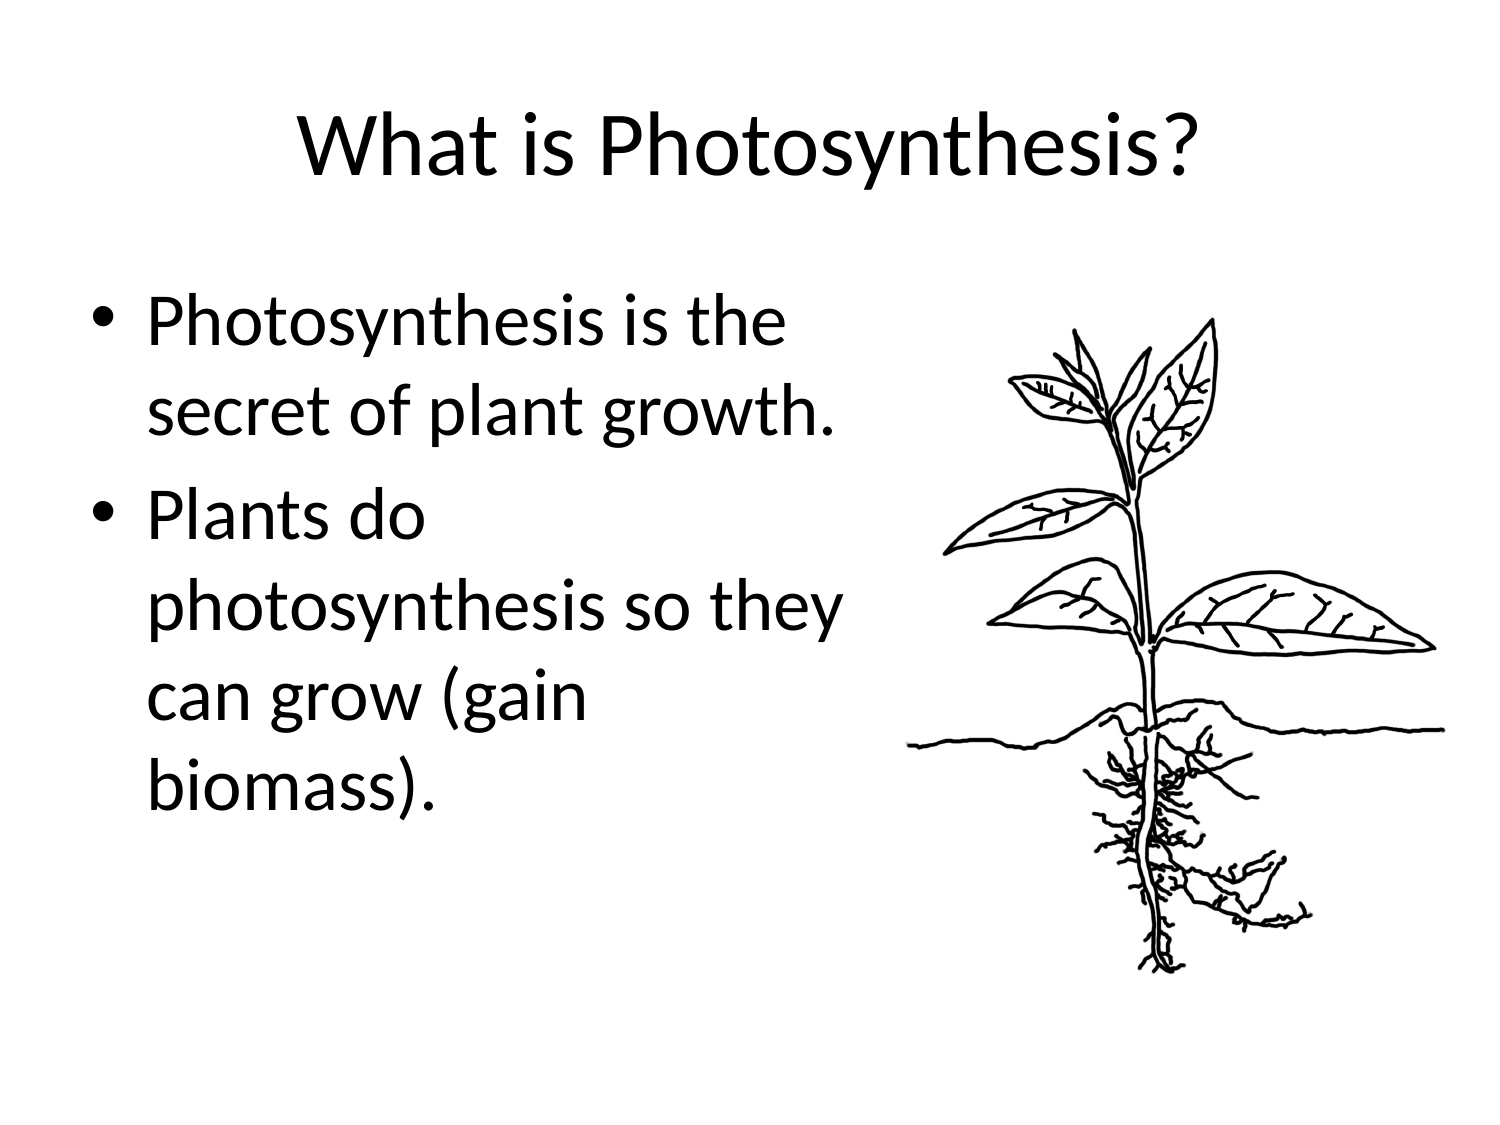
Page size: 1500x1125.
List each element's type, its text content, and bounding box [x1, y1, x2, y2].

title What is Photosynthesis? [75, 45, 1425, 233]
picture [899, 312, 1451, 979]
list Photosynthesis is the secret of plant growth. Plants do photosynthesis so they can grow (gain biomass). [75, 262, 900, 1005]
